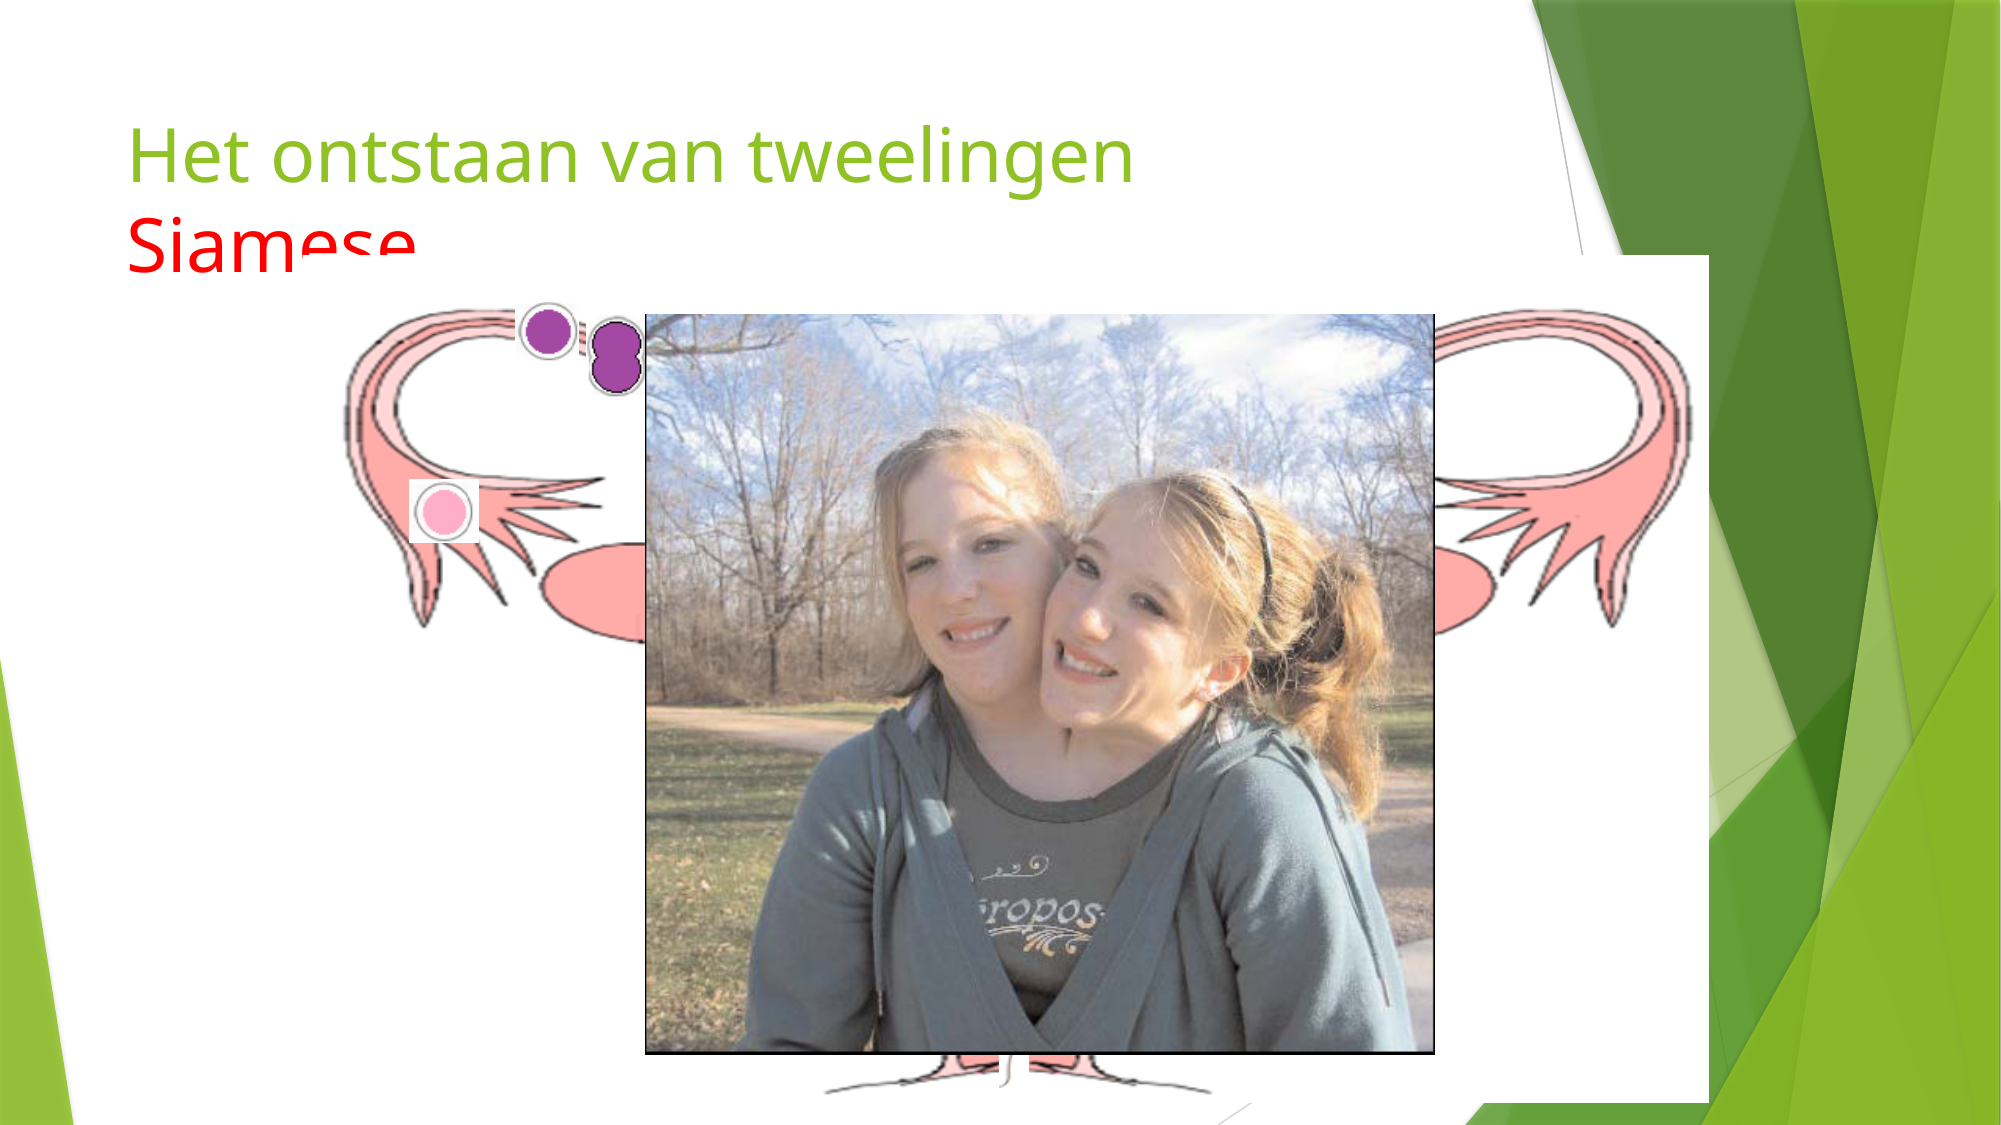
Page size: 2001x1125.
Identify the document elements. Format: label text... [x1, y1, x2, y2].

picture [302, 254, 1710, 1103]
title Het ontstaan van tweelingen Siamese [111, 99, 1522, 317]
